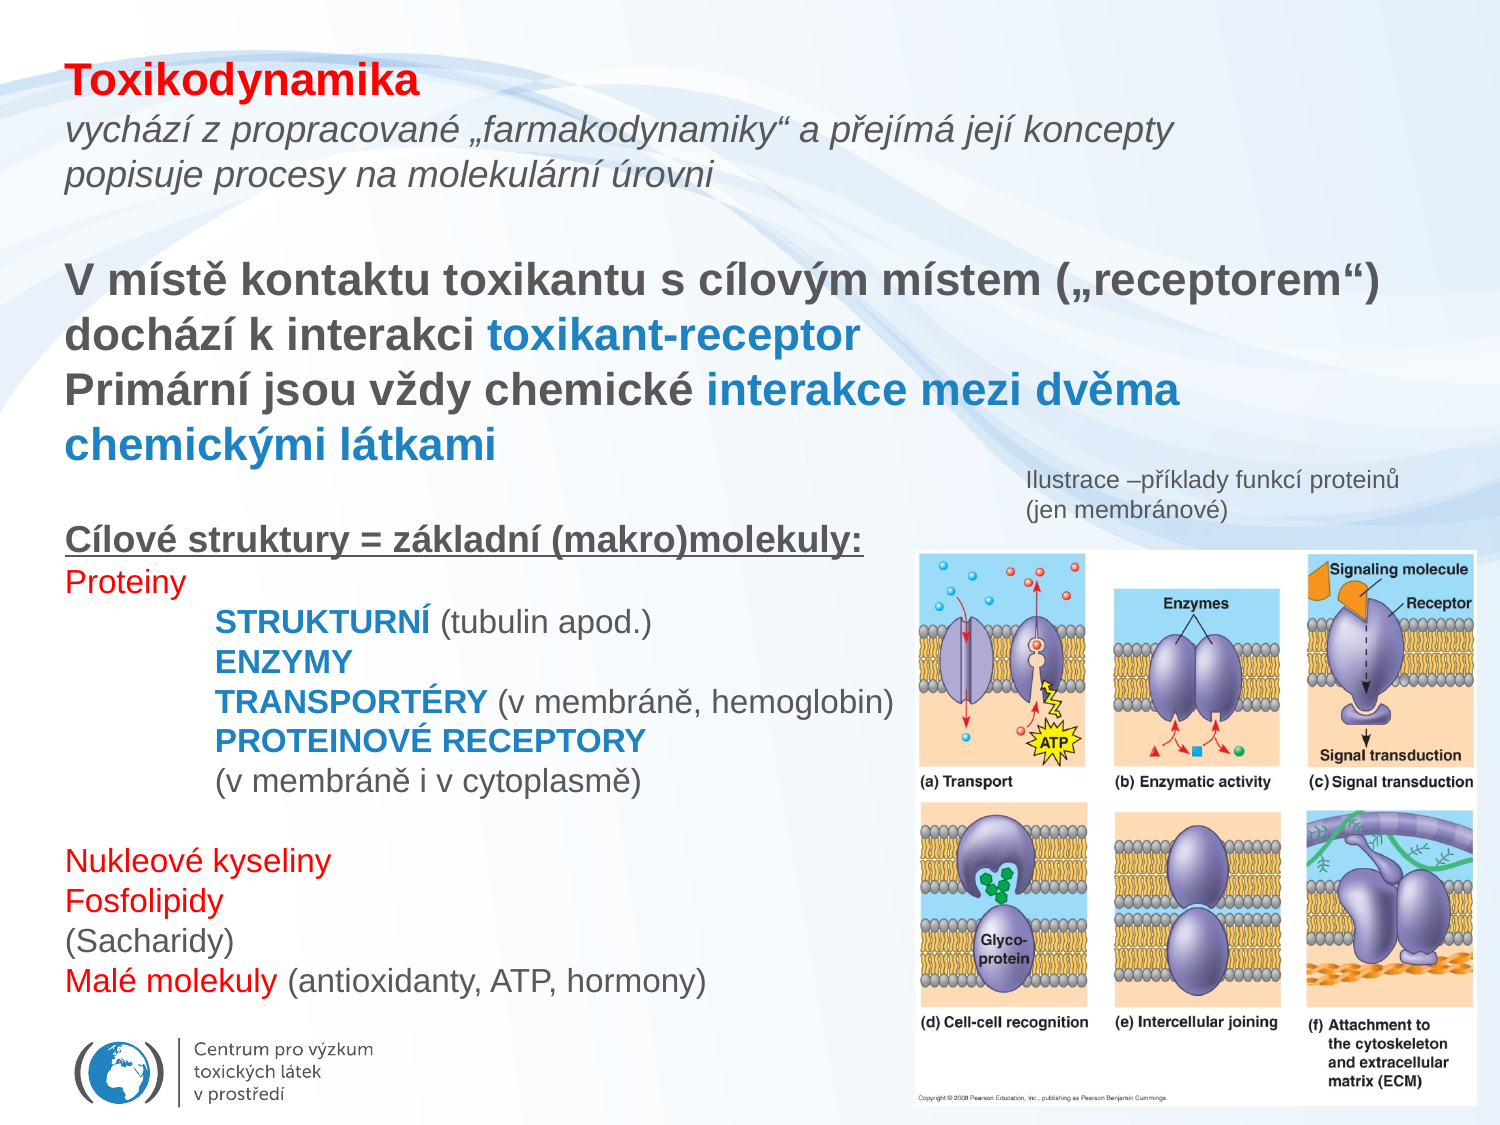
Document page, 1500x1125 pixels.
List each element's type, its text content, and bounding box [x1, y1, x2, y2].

text_box Ilustrace –příklady funkcí proteinů (jen membránové) [1010, 456, 1423, 531]
picture [0, 0, 1500, 1125]
text_box Toxikodynamika vychází z propracované „farmakodynamiky“ a přejímá její koncepty popisuje procesy na molekulární úrovni V místě kontaktu toxikantu s cílovým místem („receptorem“) dochází k interakci toxikant-receptor Primární jsou vždy chemické interakce mezi dvěma chemickými látkami Cílové struktury = základní (makro)molekuly: Proteiny STRUKTURNÍ (tubulin apod.) ENZYMY TRANSPORTÉRY (v membráně, hemoglobin) PROTEINOVÉ RECEPTORY (v membráně i v cytoplasmě) Nukleové kyseliny Fosfolipidy (Sacharidy) Malé molekuly (antioxidanty, ATP, hormony) [49, 42, 1463, 1125]
